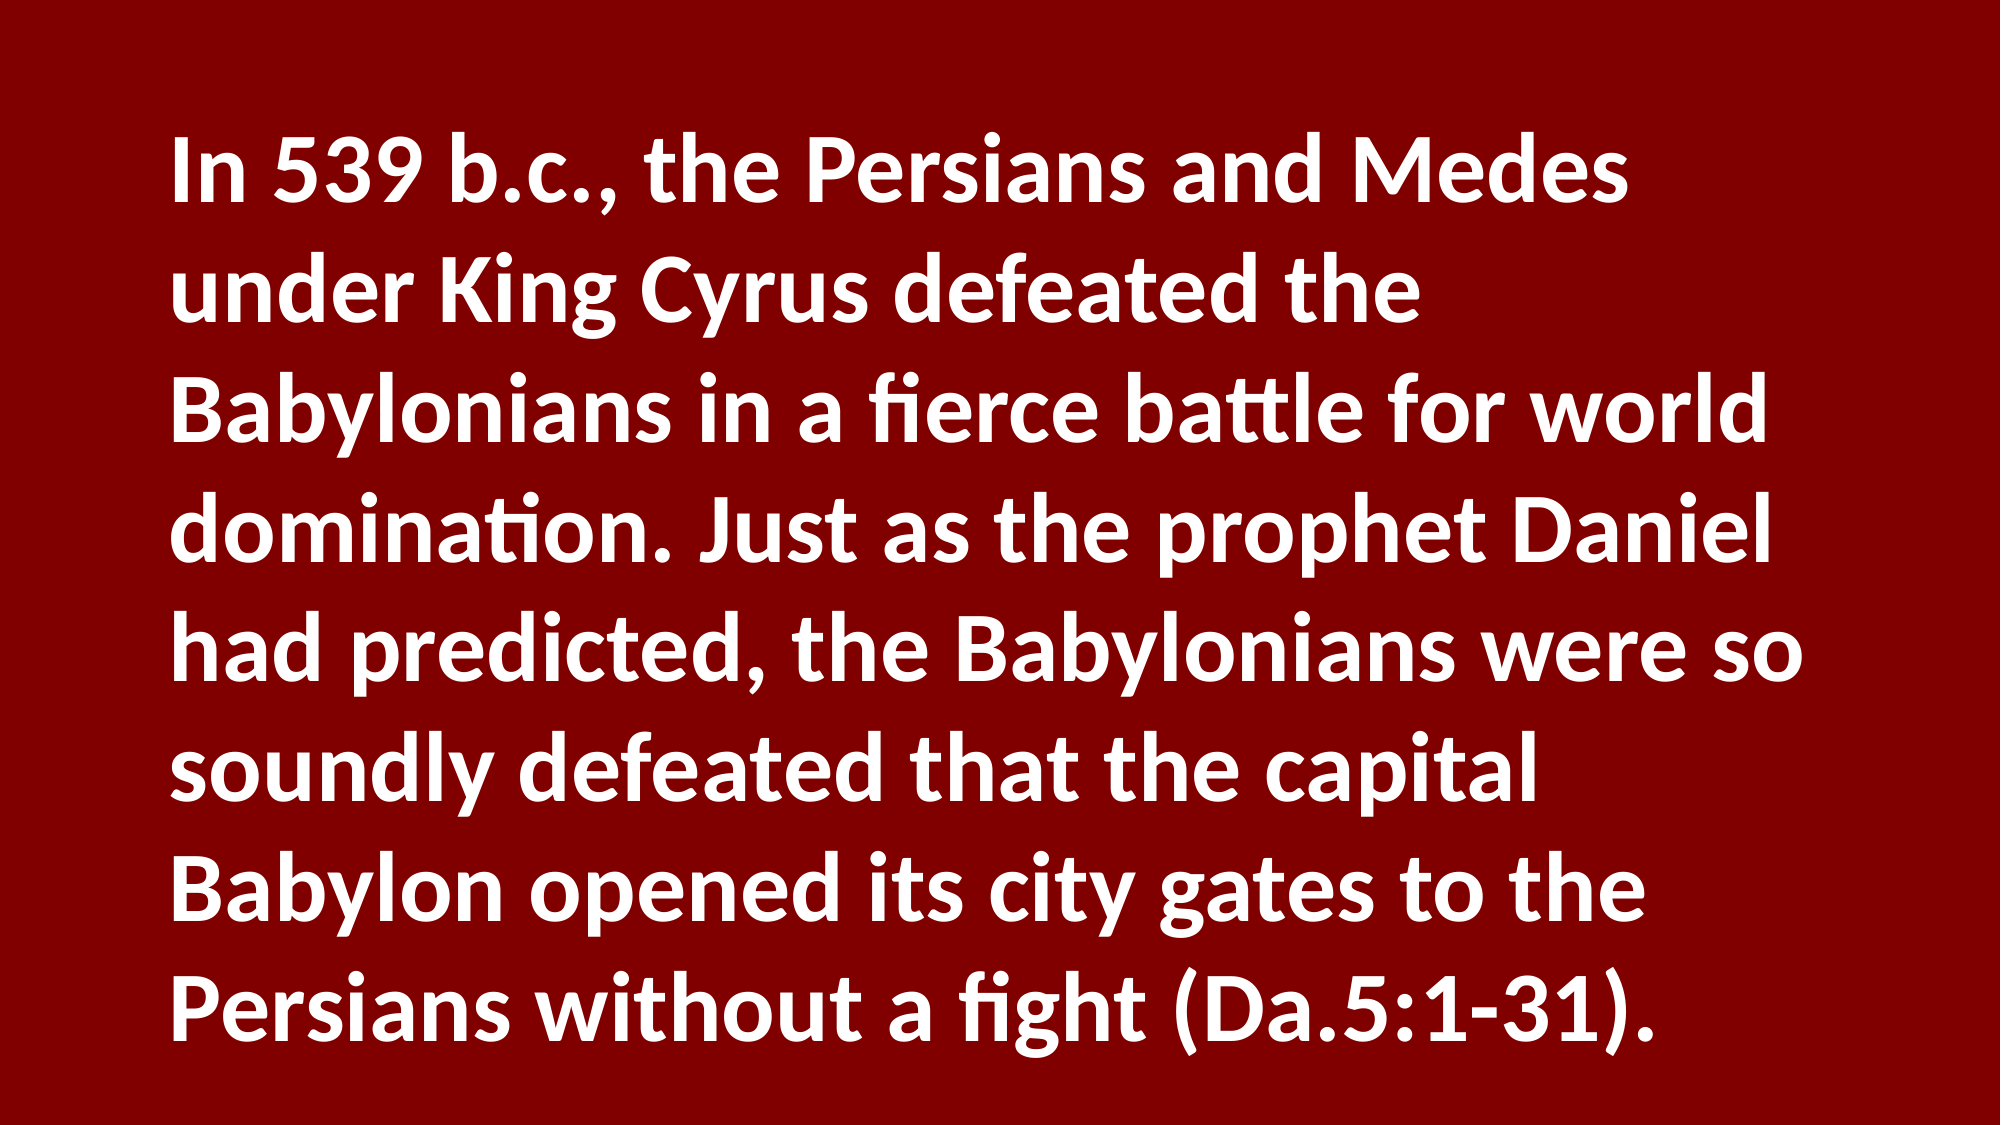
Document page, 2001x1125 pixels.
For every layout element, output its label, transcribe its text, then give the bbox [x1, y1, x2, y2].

text_box In 539 b.c., the Persians and Medes under King Cyrus defeated the Babylonians in a fierce battle for world domination. Just as the prophet Daniel had predicted, the Babylonians were so soundly defeated that the capital Babylon opened its city gates to the Persians without a fight (Da.5:1-31). [154, 94, 1850, 1070]
